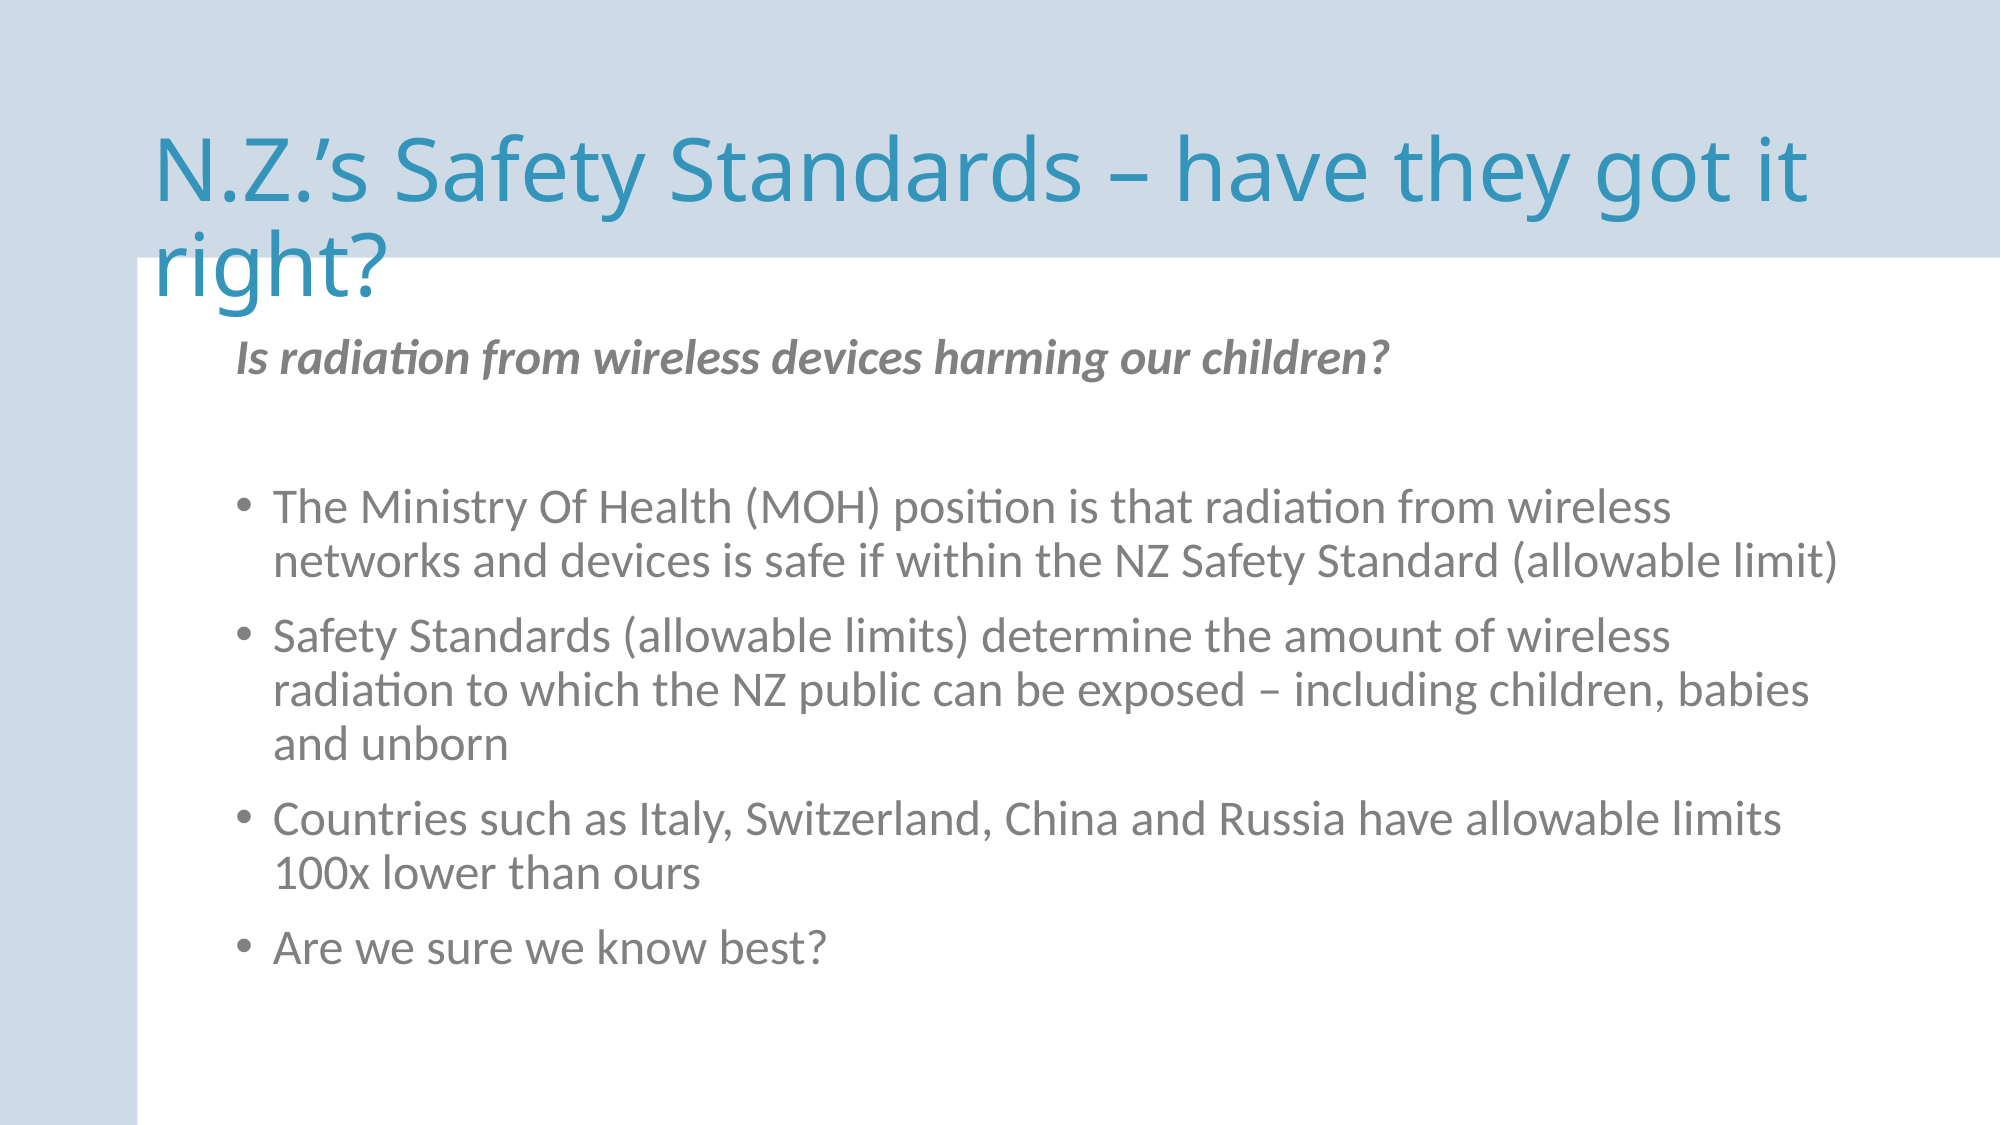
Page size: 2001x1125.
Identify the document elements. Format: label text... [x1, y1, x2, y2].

list Is radiation from wireless devices harming our children? The Ministry Of Health (MOH) position is that radiation from wireless networks and devices is safe if within the NZ Safety Standard (allowable limit) Safety Standards (allowable limits) determine the amount of wireless radiation to which the NZ public can be exposed – including children, babies and unborn Countries such as Italy, Switzerland, China and Russia have allowable limits 100x lower than ours Are we sure we know best? [220, 323, 1874, 1086]
text_box [136, 257, 2000, 1125]
text_box N.Z.’s Safety Standards – have they got it right? [137, 118, 2000, 346]
